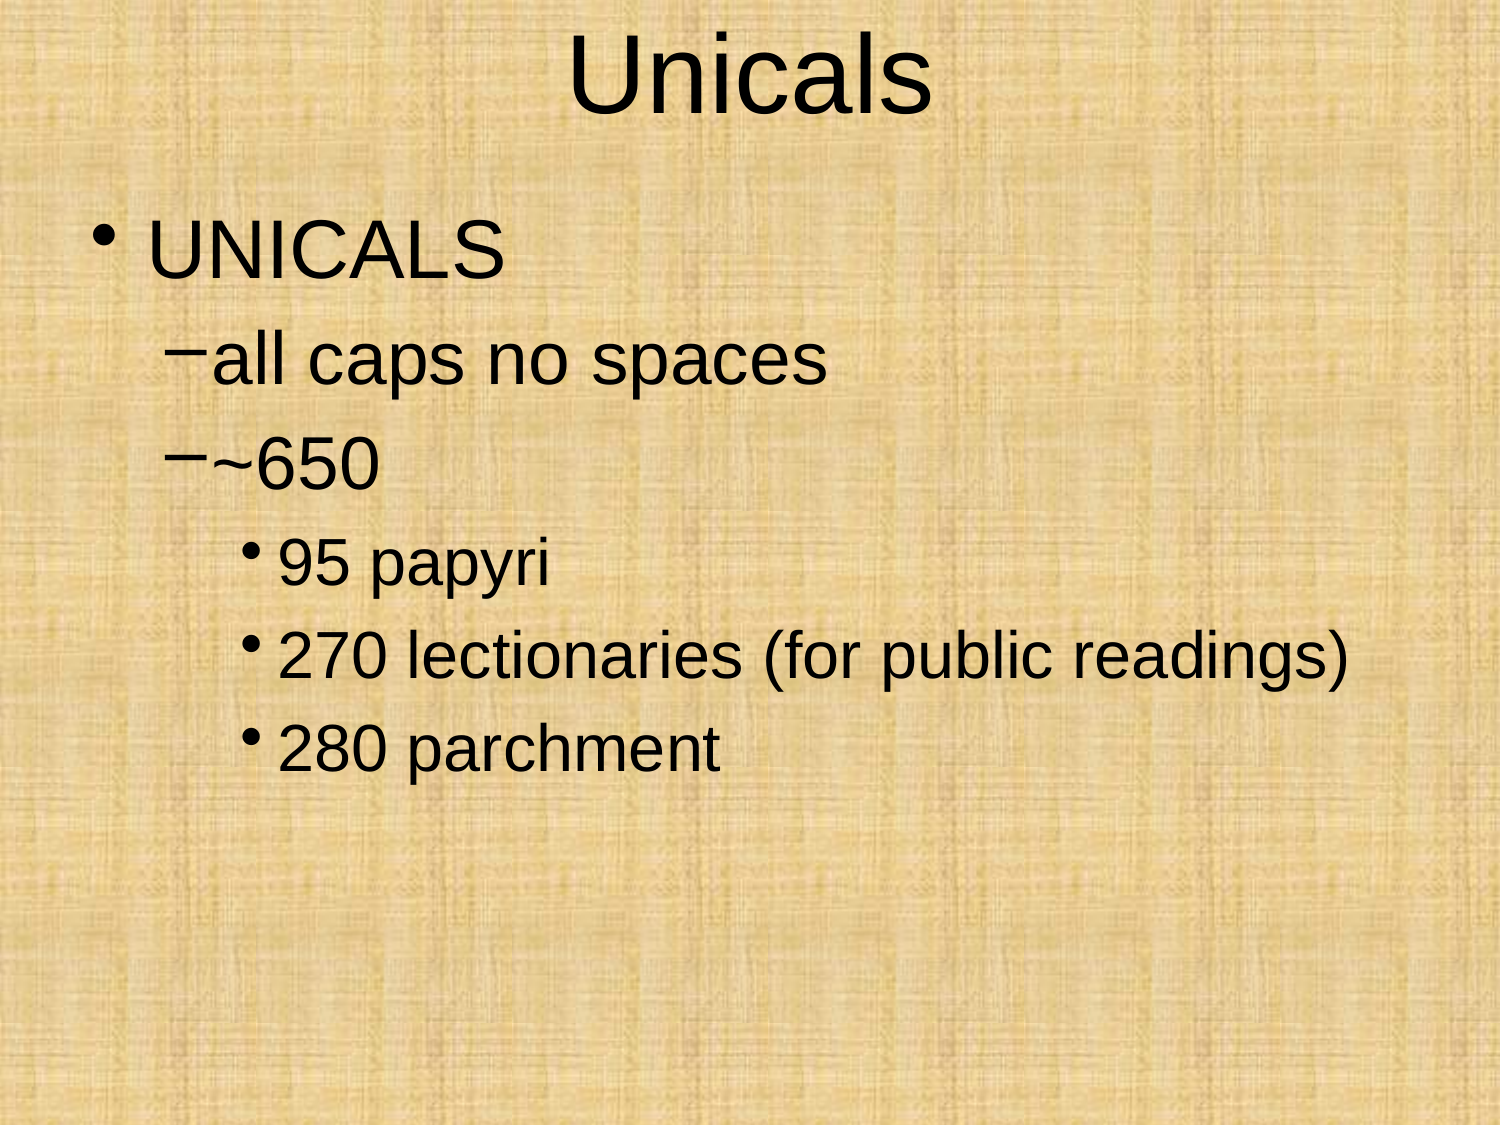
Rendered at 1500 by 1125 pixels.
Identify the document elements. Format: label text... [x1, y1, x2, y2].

picture [0, 0, 1500, 1125]
list UNICALS all caps no spaces ~650 95 papyri 270 lectionaries (for public readings) 280 parchment [74, 187, 1426, 1076]
title Unicals [74, 0, 1426, 163]
